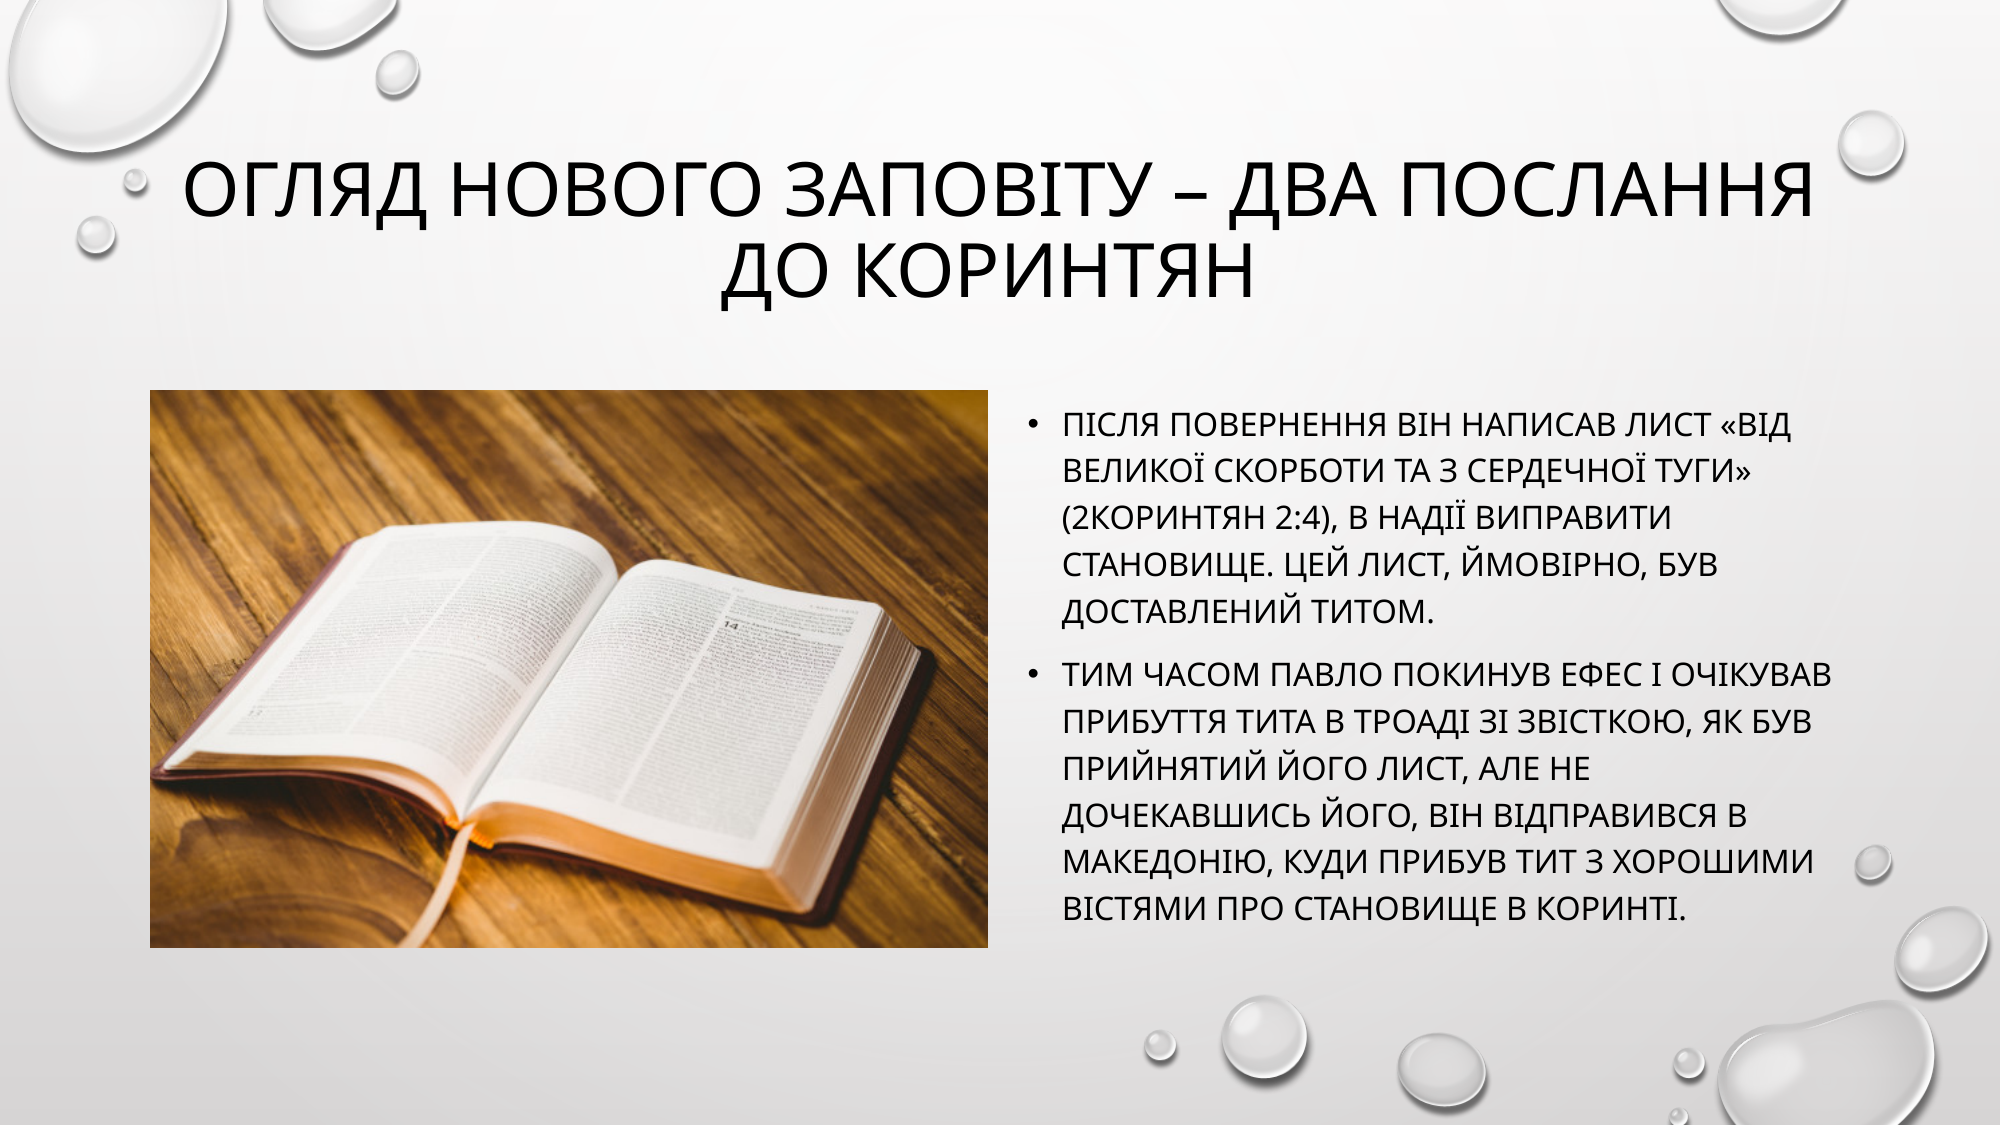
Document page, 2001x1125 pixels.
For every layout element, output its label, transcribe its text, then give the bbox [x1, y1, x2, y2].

picture [0, 0, 2000, 1125]
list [149, 389, 988, 949]
list Після повернення він написав лист «від великої скорботи та з сердечної туги» (2Коринтян 2:4), в надії виправити становище. Цей лист, ймовірно, був доставлений Титом. Тим часом Павло покинув Ефес і очікував прибуття Тита в Троаді зі звісткою, як був прийнятий його лист, Але не дочекавшись його, він відправився в Македонію, куди прибув Тит з хорошими вістями про становище в Коринті. [1012, 388, 1850, 950]
title Огляд нового заповіту – два послання до коринтян [149, 101, 1851, 364]
